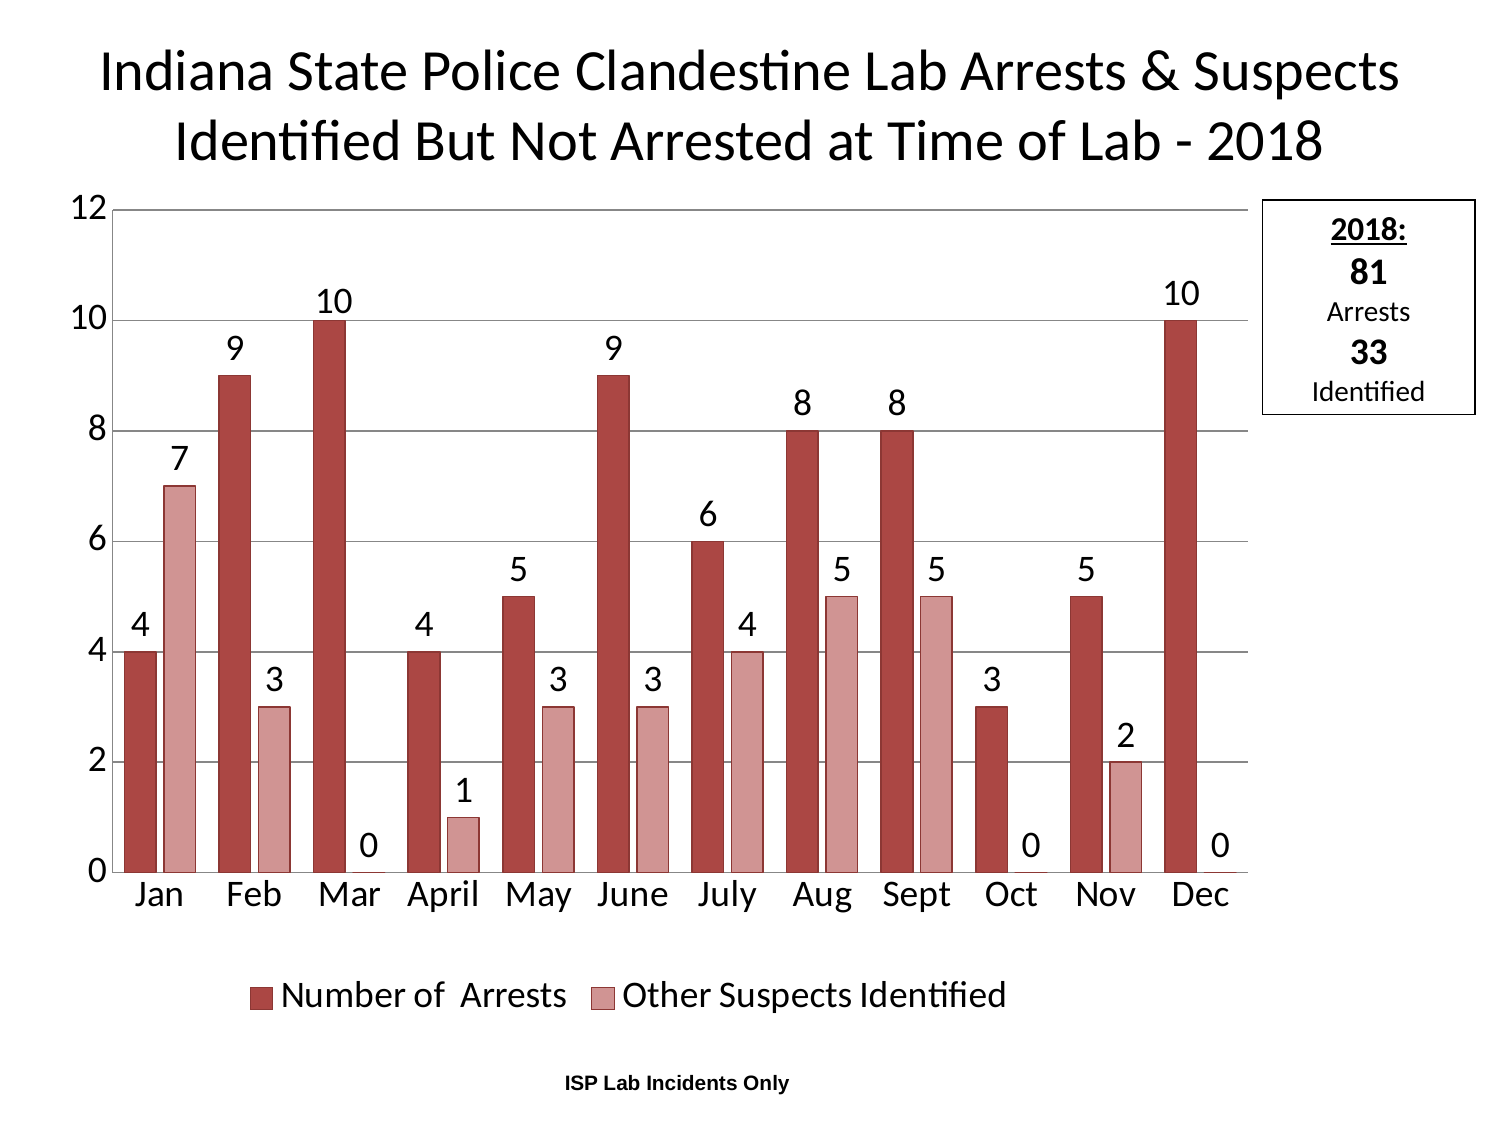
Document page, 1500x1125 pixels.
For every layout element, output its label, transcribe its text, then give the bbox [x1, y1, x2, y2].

text_box ISP Lab Incidents Only [549, 1062, 813, 1103]
title Indiana State Police Clandestine Lab Arrests & Suspects Identified But Not Arrested at Time of Lab - 2018 [74, 24, 1426, 181]
text_box 2018: 81 Arrests 33 Identified [1262, 199, 1475, 415]
chart [8, 174, 1251, 1026]
